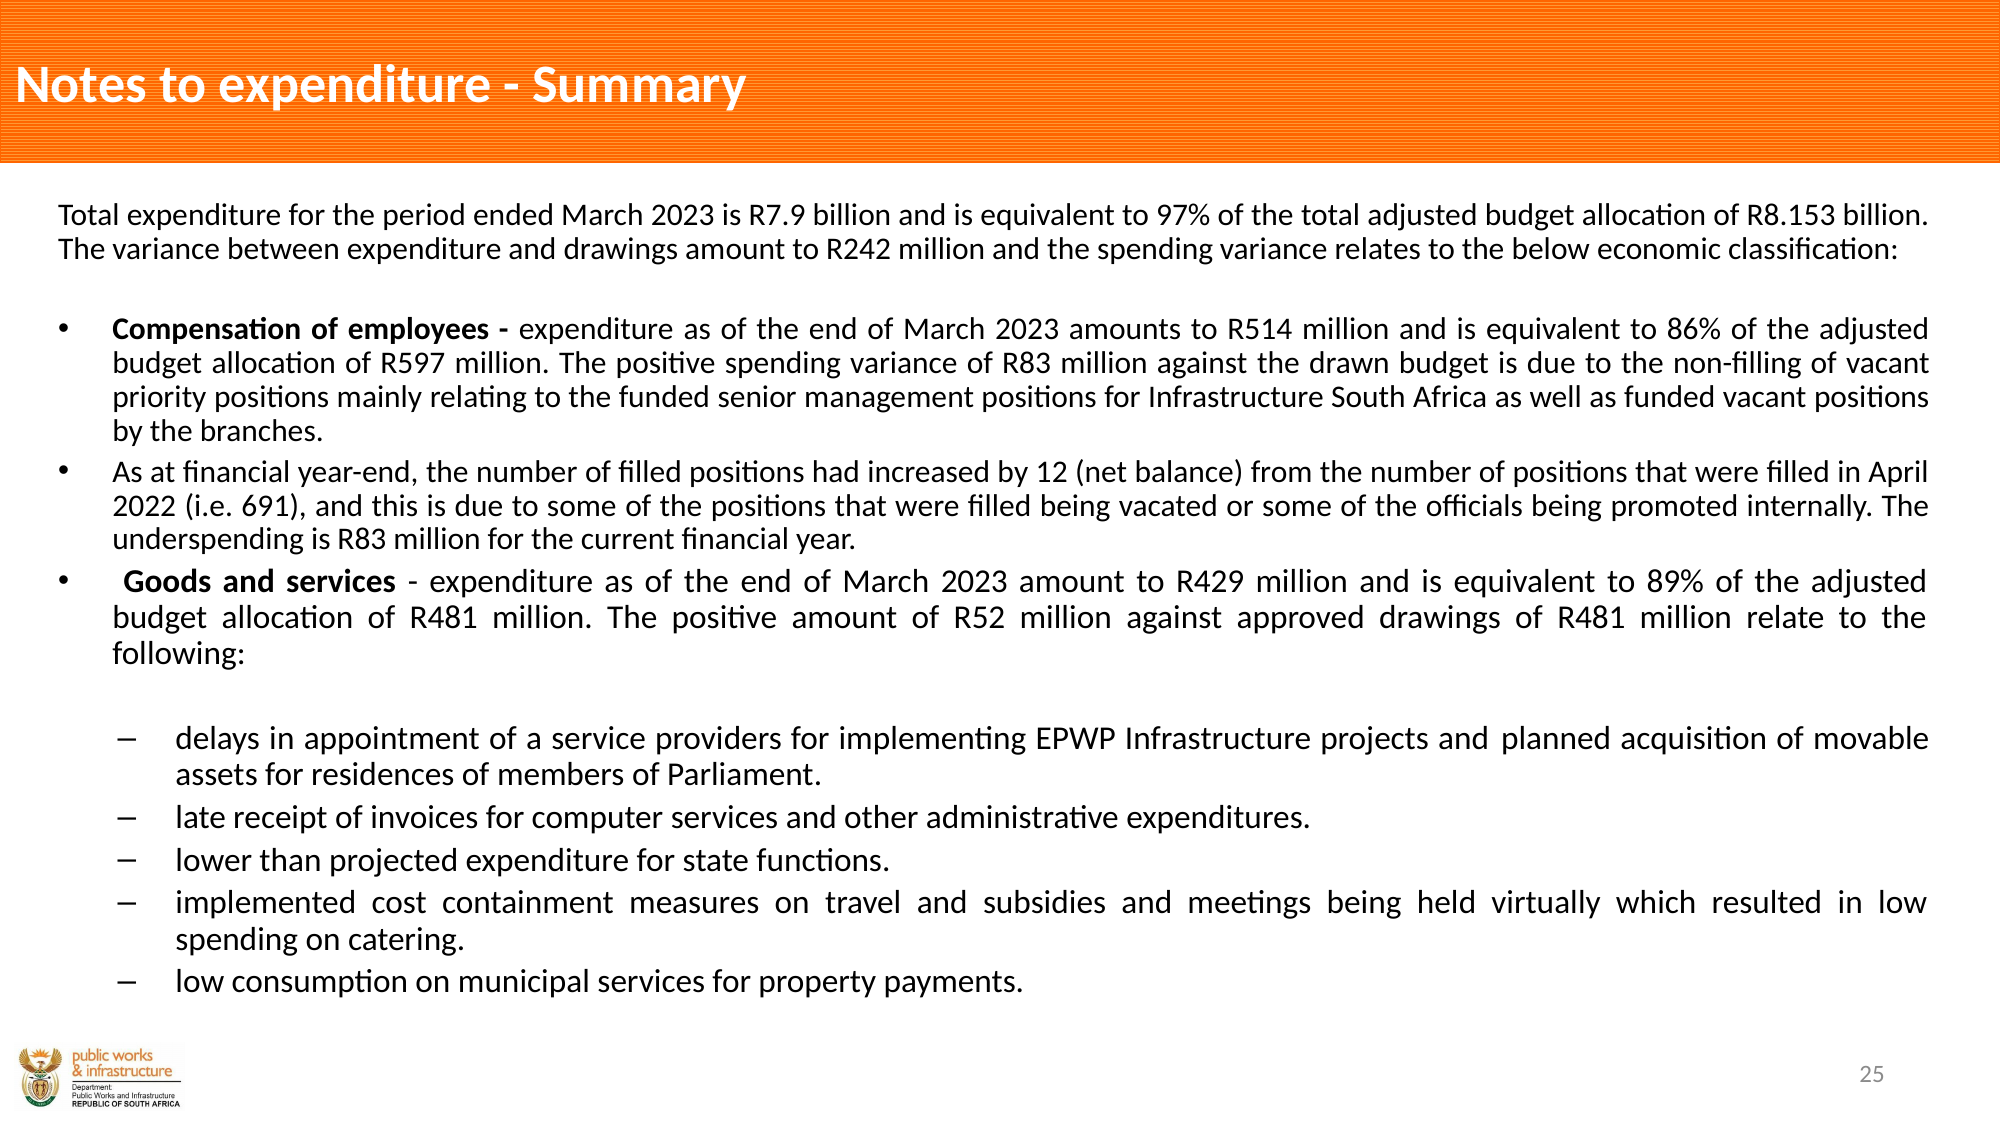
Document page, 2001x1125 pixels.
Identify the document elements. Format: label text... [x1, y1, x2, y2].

slide_number 25 [1433, 1042, 1900, 1103]
list Total expenditure for the period ended March 2023 is R7.9 billion and is equivalent to 97% of the total adjusted budget allocation of R8.153 billion. The variance between expenditure and drawings amount to R242 million and the spending variance relates to the below economic classification: Compensation of employees - expenditure as of the end of March 2023 amounts to R514 million and is equivalent to 86% of the adjusted budget allocation of R597 million. The positive spending variance of R83 million against the drawn budget is due to the non-filling of vacant priority positions mainly relating to the funded senior management positions for Infrastructure South Africa as well as funded vacant positions by the branches. As at financial year-end, the number of filled positions had increased by 12 (net balance) from the number of positions that were filled in April 2022 (i.e. 691), and this is due to some of the positions that were filled being vacated or some of the officials being promoted internally. The underspending is R83 million for the current financial year. Goods and services - expenditure as of the end of March 2023 amount to R429 million and is equivalent to 89% of the adjusted budget allocation of R481 million. The positive amount of R52 million against approved drawings of R481 million relate to the following: delays in appointment of a service providers for implementing EPWP Infrastructure projects and planned acquisition of movable assets for residences of members of Parliament. late receipt of invoices for computer services and other administrative expenditures. lower than projected expenditure for state functions. implemented cost containment measures on travel and subsidies and meetings being held virtually which resulted in low spending on catering. low consumption on municipal services for property payments. [43, 190, 1945, 1016]
text_box [14, 1042, 185, 1111]
title Notes to expenditure - Summary [0, 0, 2000, 165]
